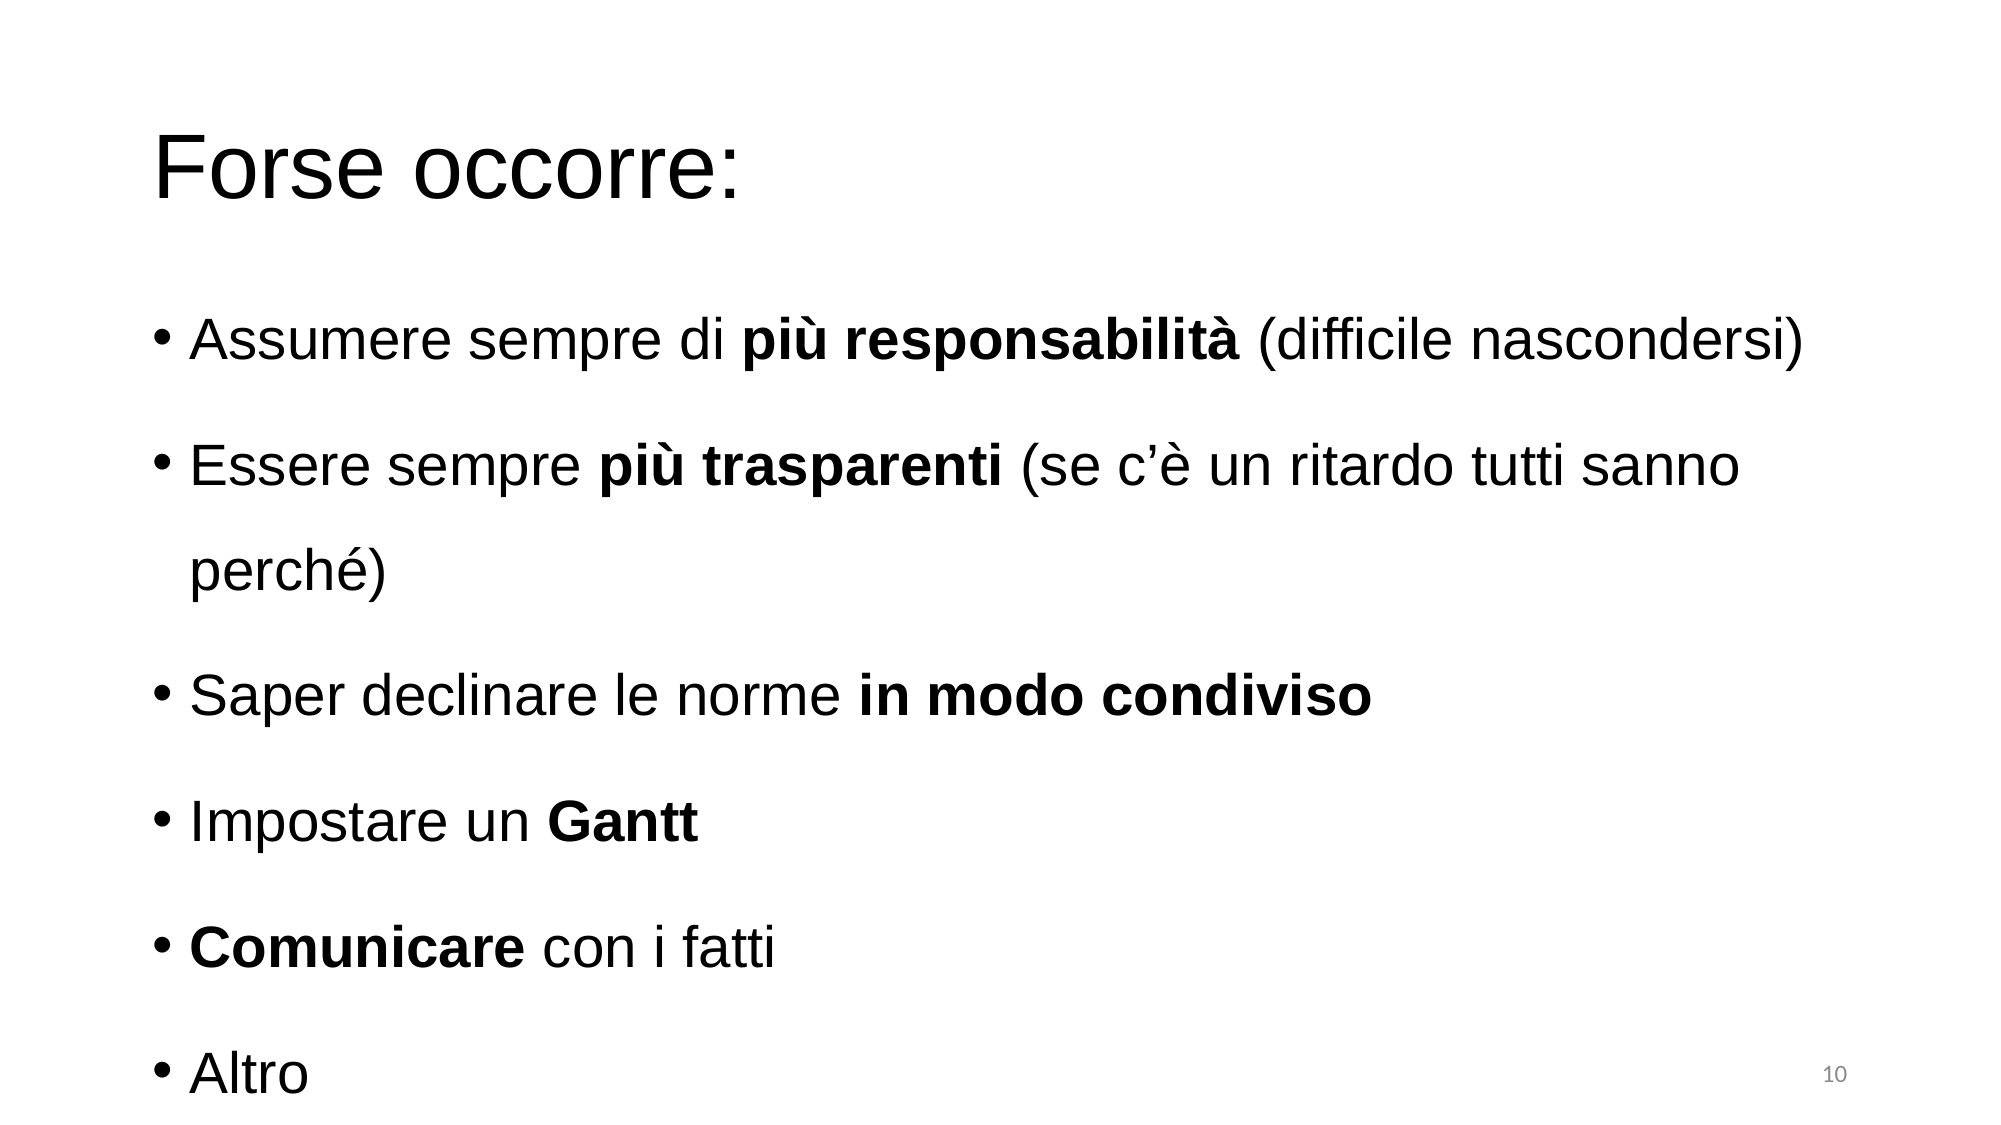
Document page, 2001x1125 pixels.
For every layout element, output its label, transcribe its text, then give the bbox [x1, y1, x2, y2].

title Forse occorre: [137, 59, 1863, 258]
slide_number 10 [1412, 1042, 1863, 1103]
list Assumere sempre di più responsabilità (difficile nascondersi) Essere sempre più trasparenti (se c’è un ritardo tutti sanno perché) Saper declinare le norme in modo condiviso Impostare un Gantt Comunicare con i fatti Altro [137, 258, 1863, 1062]
